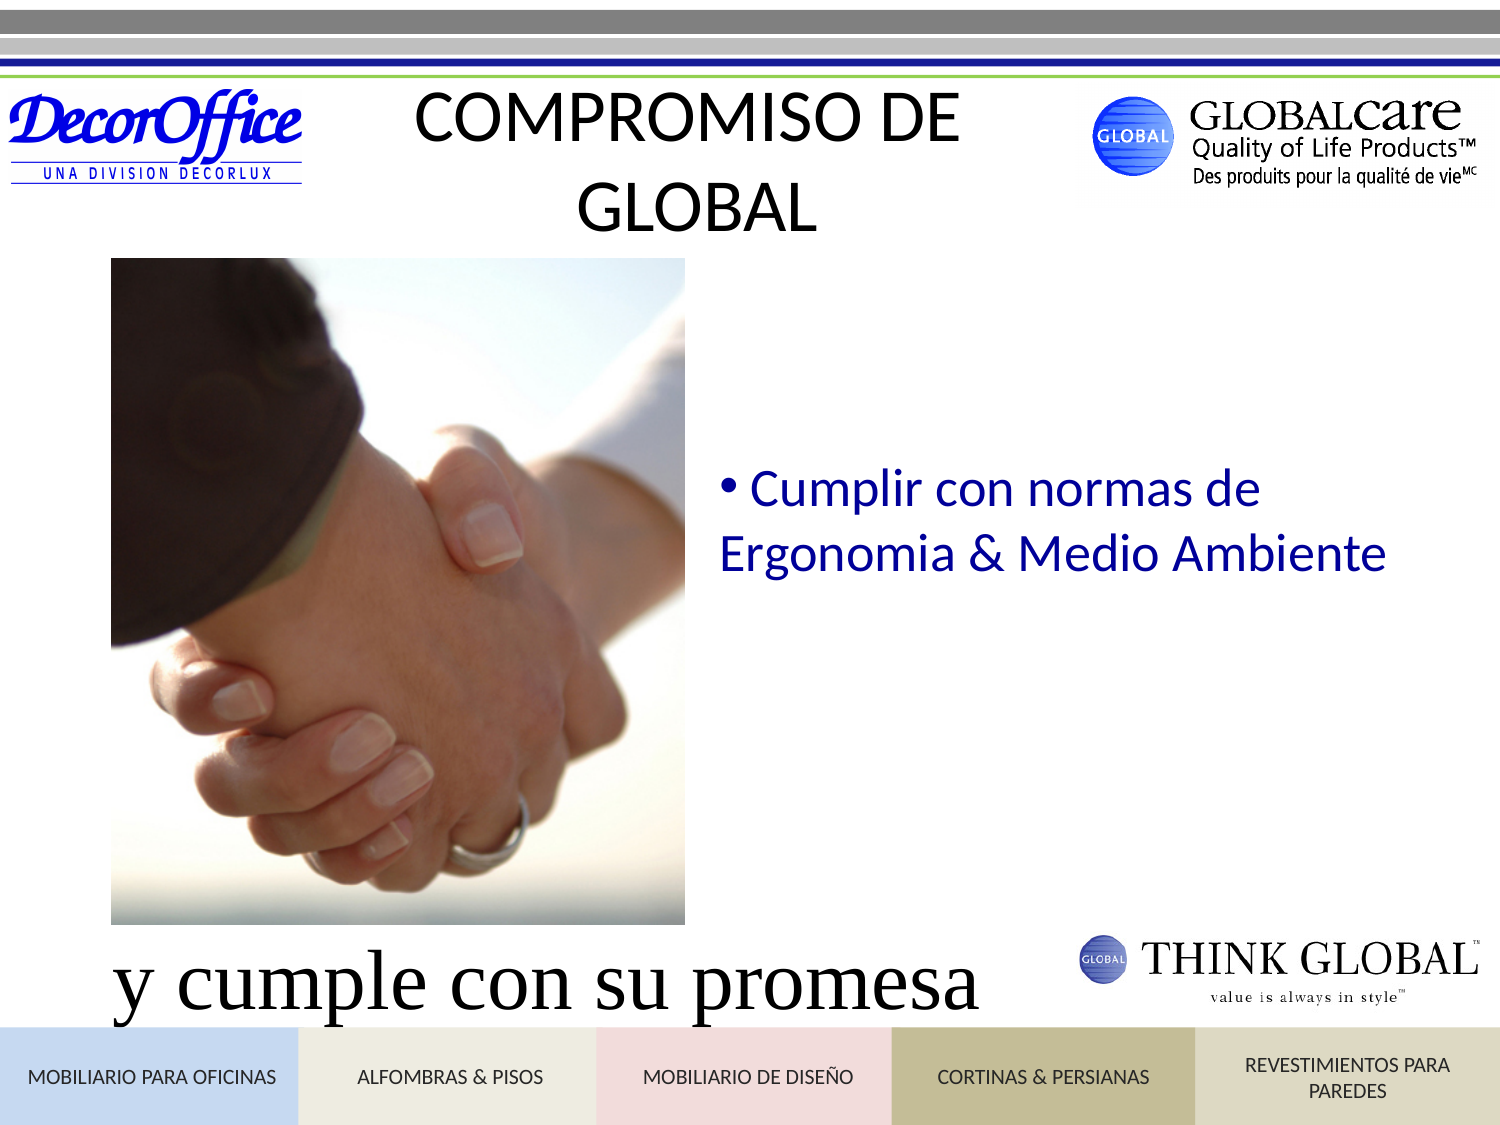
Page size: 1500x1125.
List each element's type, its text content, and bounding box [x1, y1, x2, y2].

picture [1068, 918, 1490, 1014]
picture [8, 89, 302, 184]
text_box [0, 1026, 1500, 1125]
picture [1075, 81, 1495, 209]
picture [111, 258, 685, 926]
text_box y cumple con su promesa [98, 916, 1196, 1025]
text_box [0, 9, 1500, 79]
text_box Cumplir con normas de Ergonomia & Medio Ambiente [705, 423, 1460, 590]
text_box COMPROMISO DE GLOBAL [290, 87, 1105, 254]
